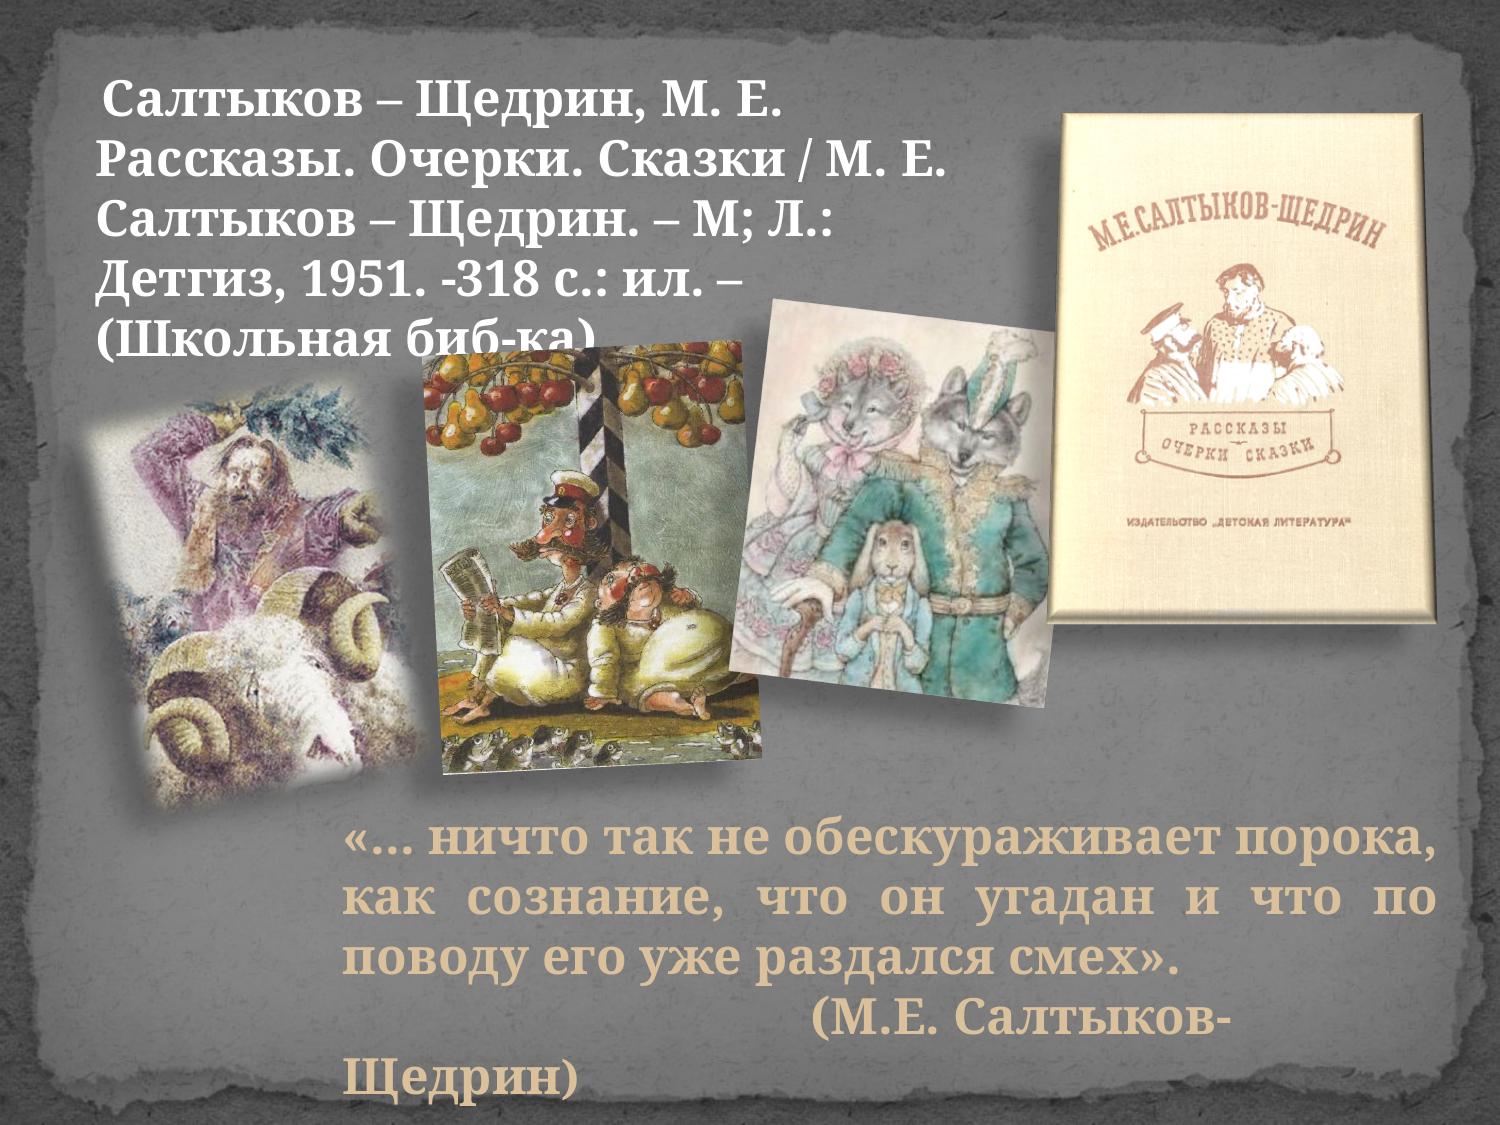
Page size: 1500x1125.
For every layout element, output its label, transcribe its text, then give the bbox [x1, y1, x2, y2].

picture [97, 378, 412, 807]
text_box «... ничто так не обескураживает порока, как сознание, что он угадан и что по поводу его уже раздался смех». (М.Е. Салтыков-Щедрин) [328, 796, 1453, 1112]
list Салтыков – Щедрин, М. Е. Рассказы. Очерки. Сказки / М. Е. Салтыков – Щедрин. – М; Л.: Детгиз, 1951. -318 с.: ил. – (Школьная биб-ка). [35, 58, 1043, 329]
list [1045, 108, 1440, 626]
picture [421, 299, 1066, 775]
